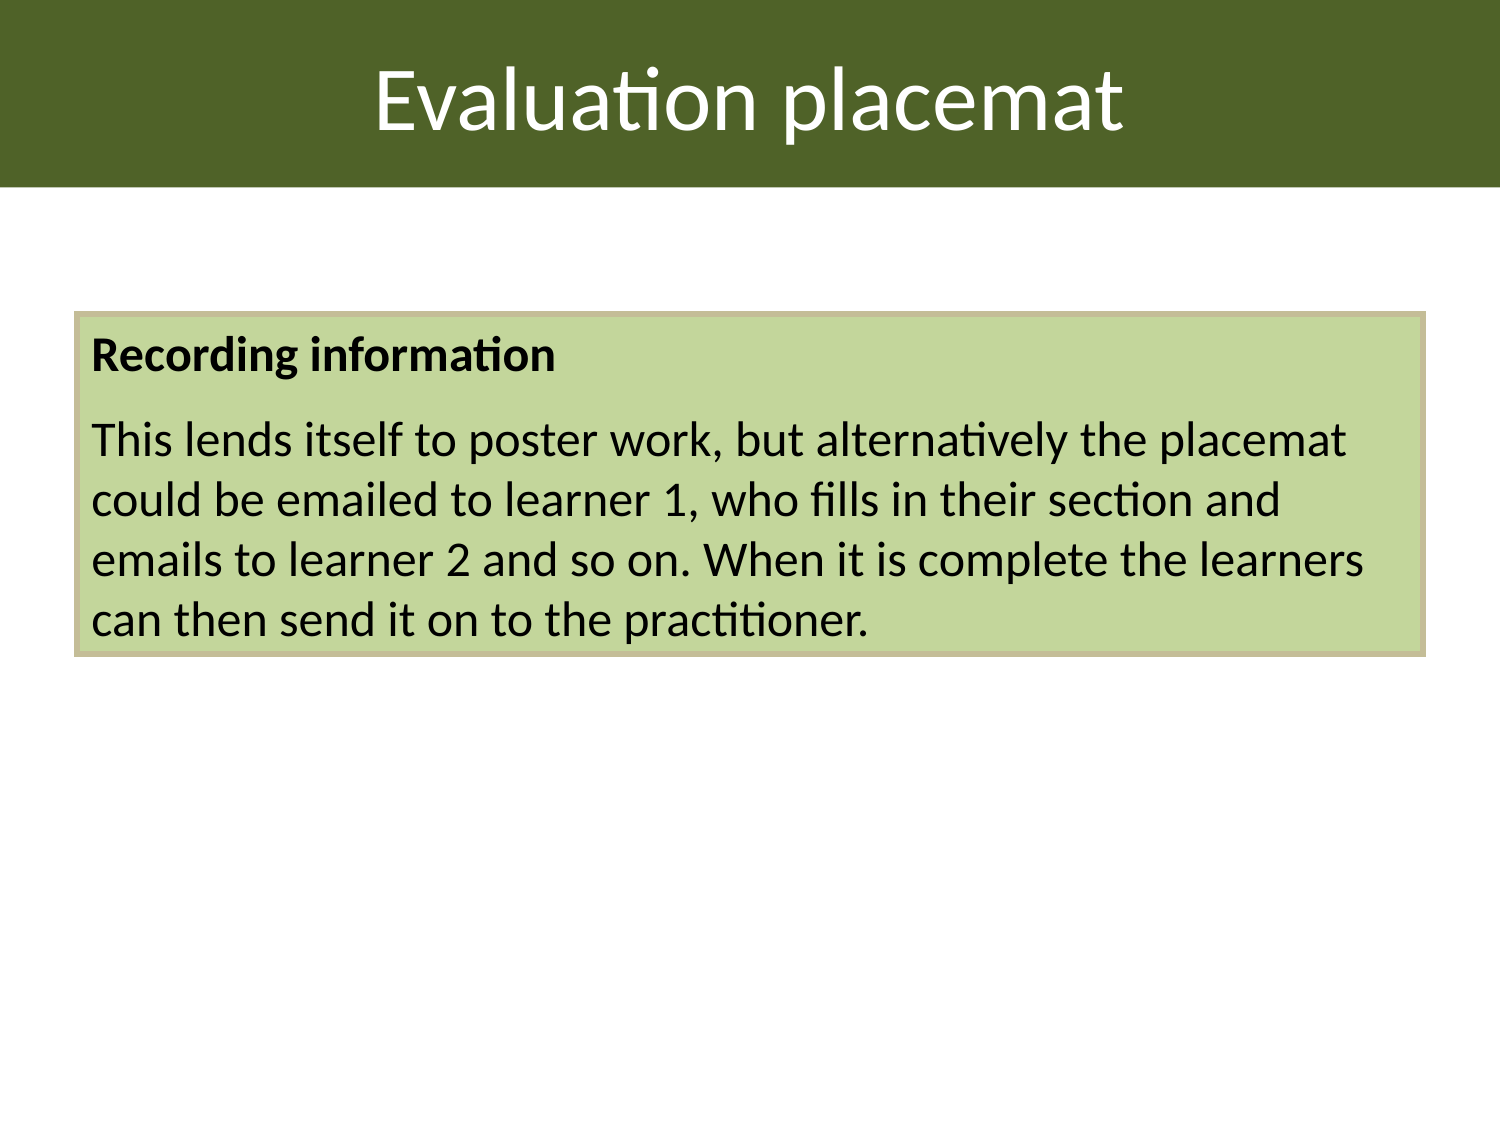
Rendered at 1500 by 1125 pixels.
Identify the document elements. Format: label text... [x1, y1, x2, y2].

text_box Recording information This lends itself to poster work, but alternatively the placemat could be emailed to learner 1, who fills in their section and emails to learner 2 and so on. When it is complete the learners can then send it on to the practitioner. [76, 314, 1424, 655]
text_box Evaluation placemat [0, 0, 1500, 188]
